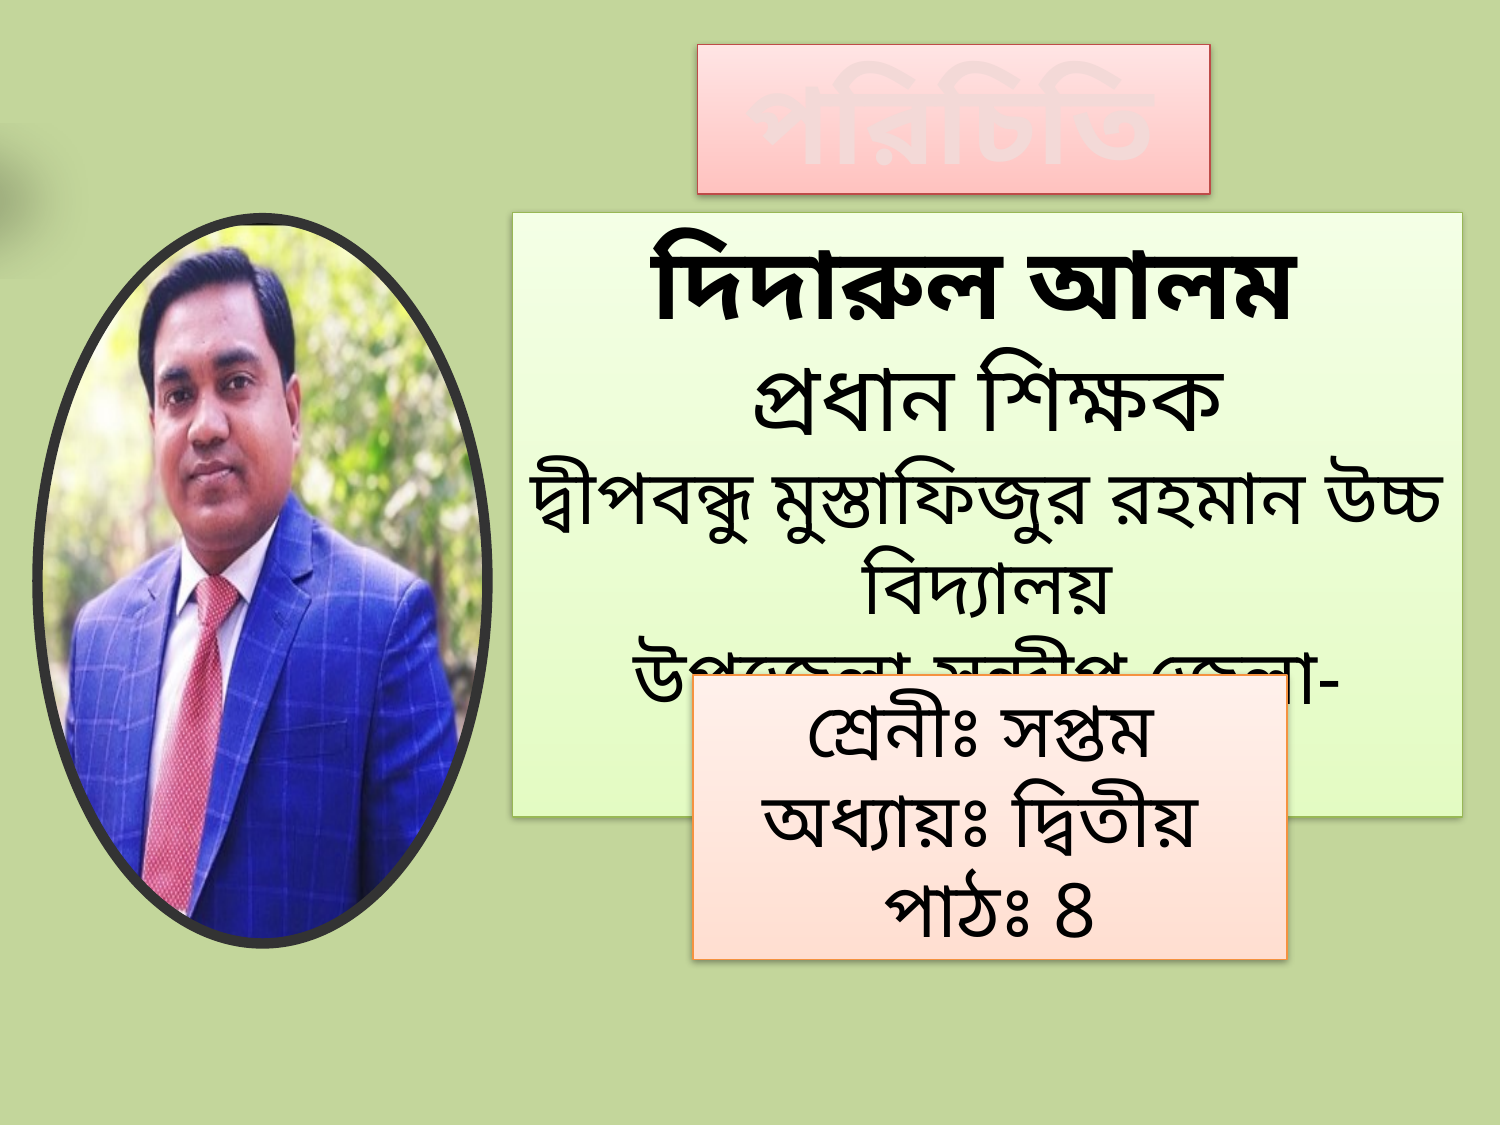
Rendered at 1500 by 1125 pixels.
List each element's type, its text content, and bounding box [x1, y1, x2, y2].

text_box পরিচিতি [697, 44, 1211, 195]
text_box দিদারুল আলম প্রধান শিক্ষক দ্বীপবন্ধু মুস্তাফিজুর রহমান উচ্চ বিদ্যালয় উপজেলা-সন্দ্বীপ,জেলা-চট্রগ্রাম [512, 212, 1463, 818]
picture [37, 217, 488, 944]
text_box শ্রেনীঃ সপ্তম অধ্যায়ঃ দ্বিতীয় পাঠঃ 8 [692, 674, 1288, 960]
